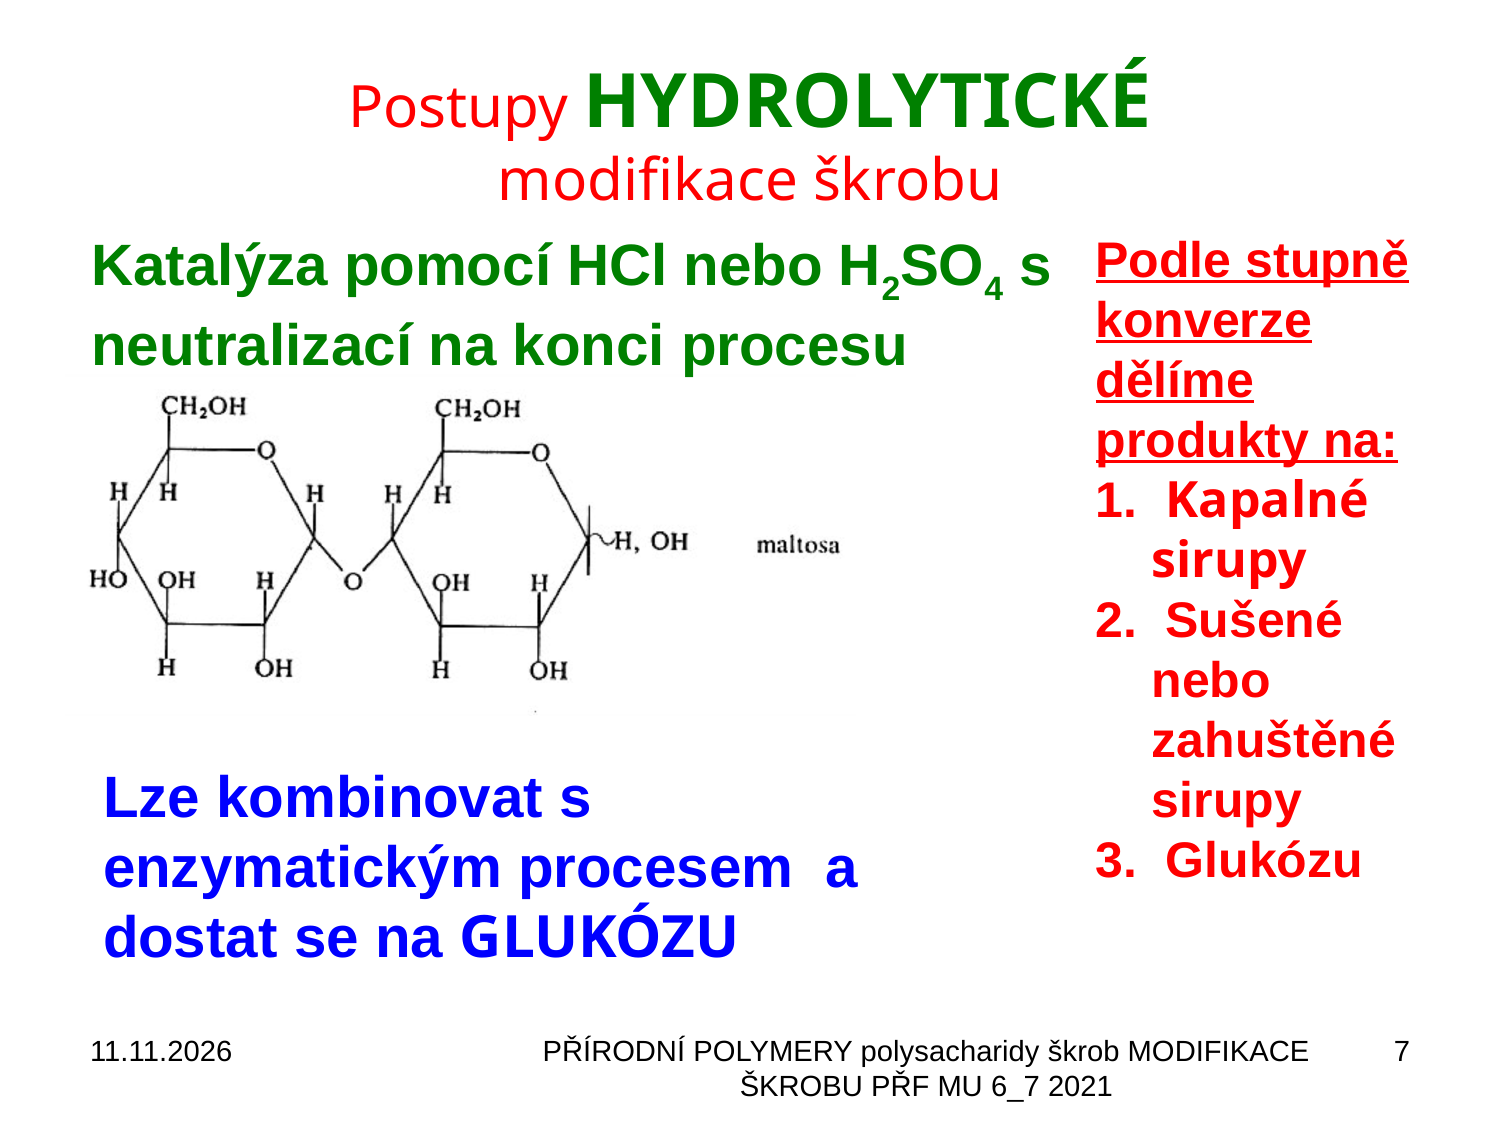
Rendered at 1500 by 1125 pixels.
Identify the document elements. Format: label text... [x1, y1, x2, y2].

text_box Podle stupně konverze dělíme produkty na: Kapalné sirupy Sušené nebo zahuštěné sirupy Glukózu [1080, 219, 1436, 895]
text_box Lze kombinovat s enzymatickým procesem a dostat se na GLUKÓZU [88, 751, 904, 977]
text_box Katalýza pomocí HCl nebo H2SO4 s neutralizací na konci procesu [76, 219, 283, 385]
slide_number 7 [1074, 1024, 1426, 1103]
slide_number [74, 1024, 426, 1103]
footer PŘÍRODNÍ POLYMERY polysacharidy škrob MODIFIKACE ŠKROBU PŘF MU 6_7 2021 [512, 1024, 1074, 1103]
text_box Katalýza pomocí HCl nebo H2SO4 s neutralizací na konci procesu [636, 219, 1080, 385]
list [288, 149, 632, 941]
title Postupy HyDROLYtické modifikace škrobu [74, 44, 1426, 221]
picture [632, 385, 856, 716]
picture [66, 375, 288, 716]
